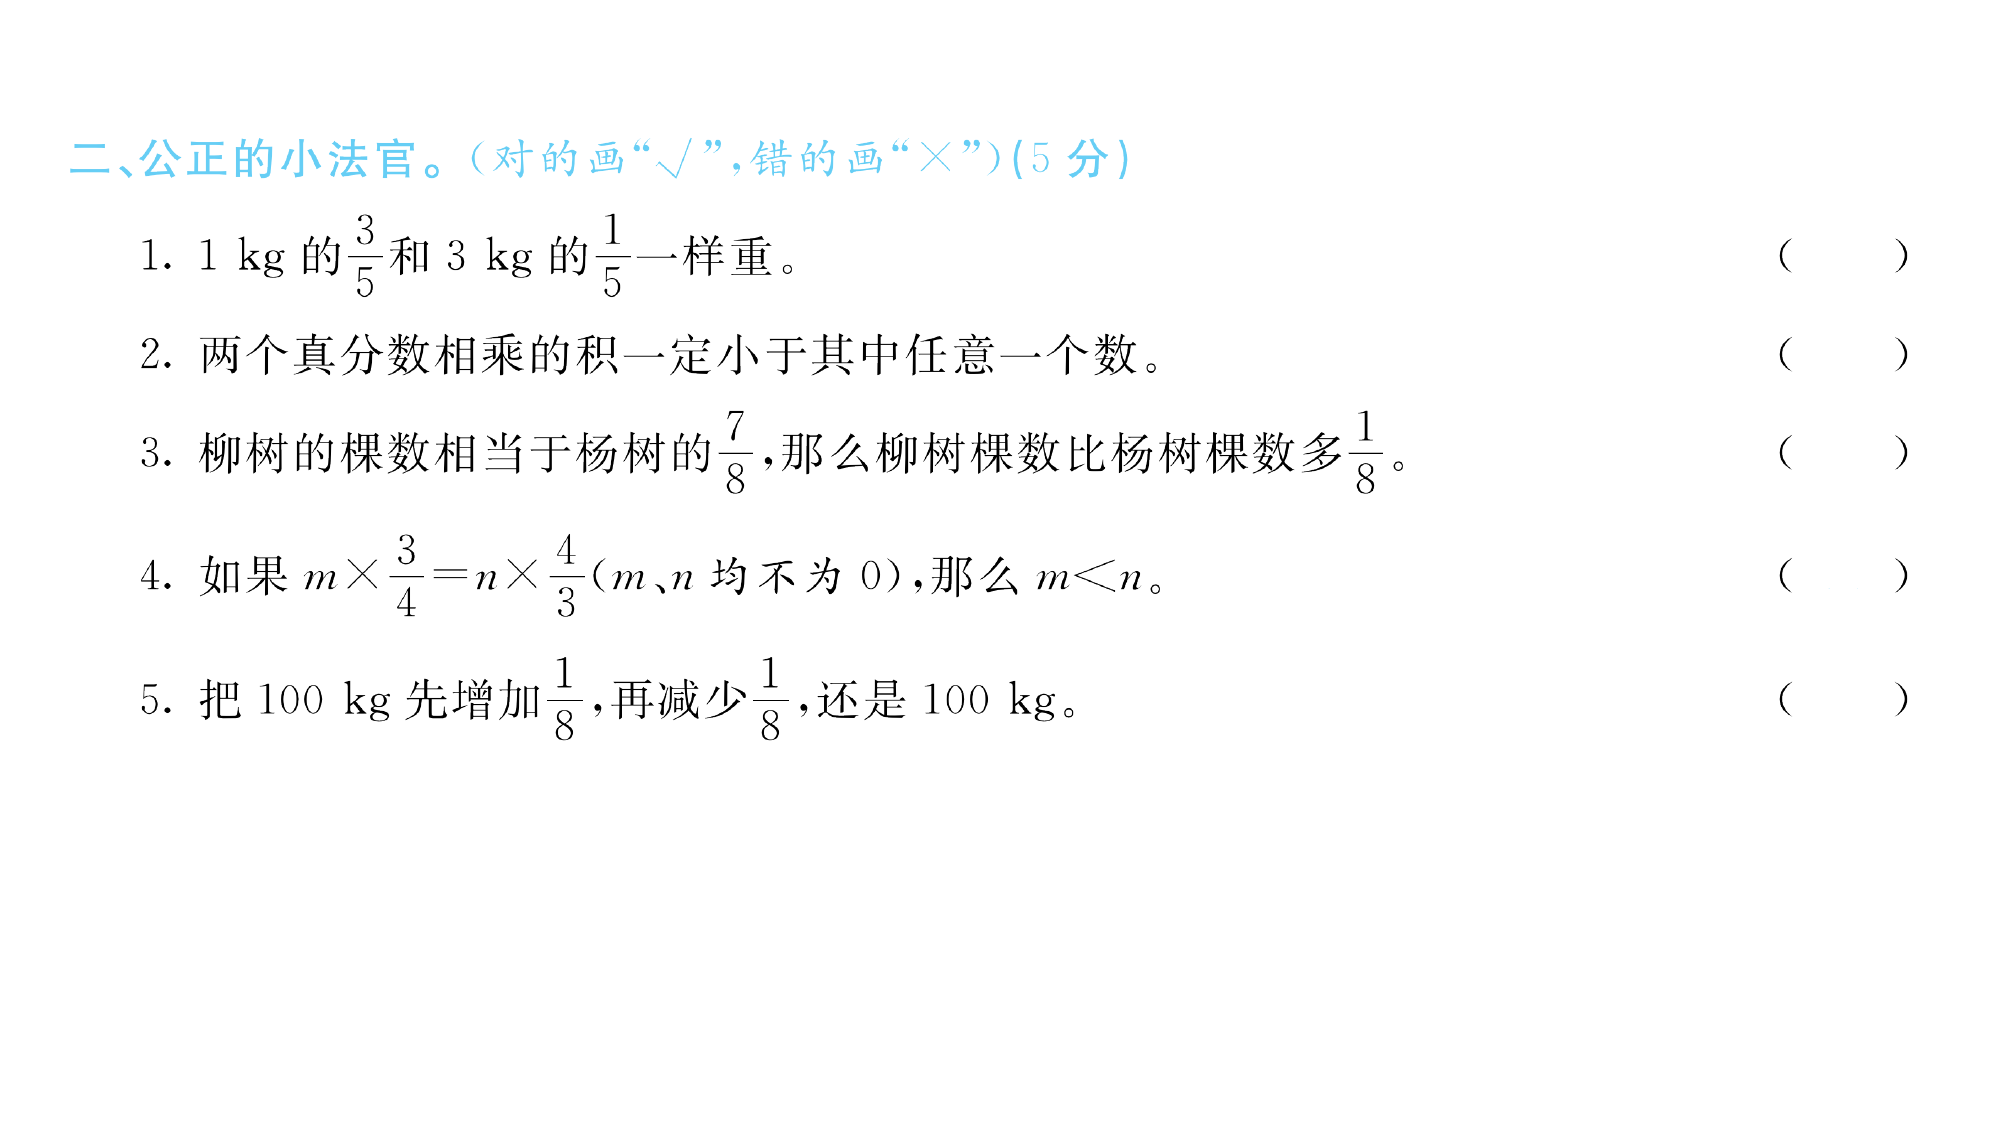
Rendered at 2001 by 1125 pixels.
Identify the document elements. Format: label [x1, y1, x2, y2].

picture [66, 125, 2001, 752]
